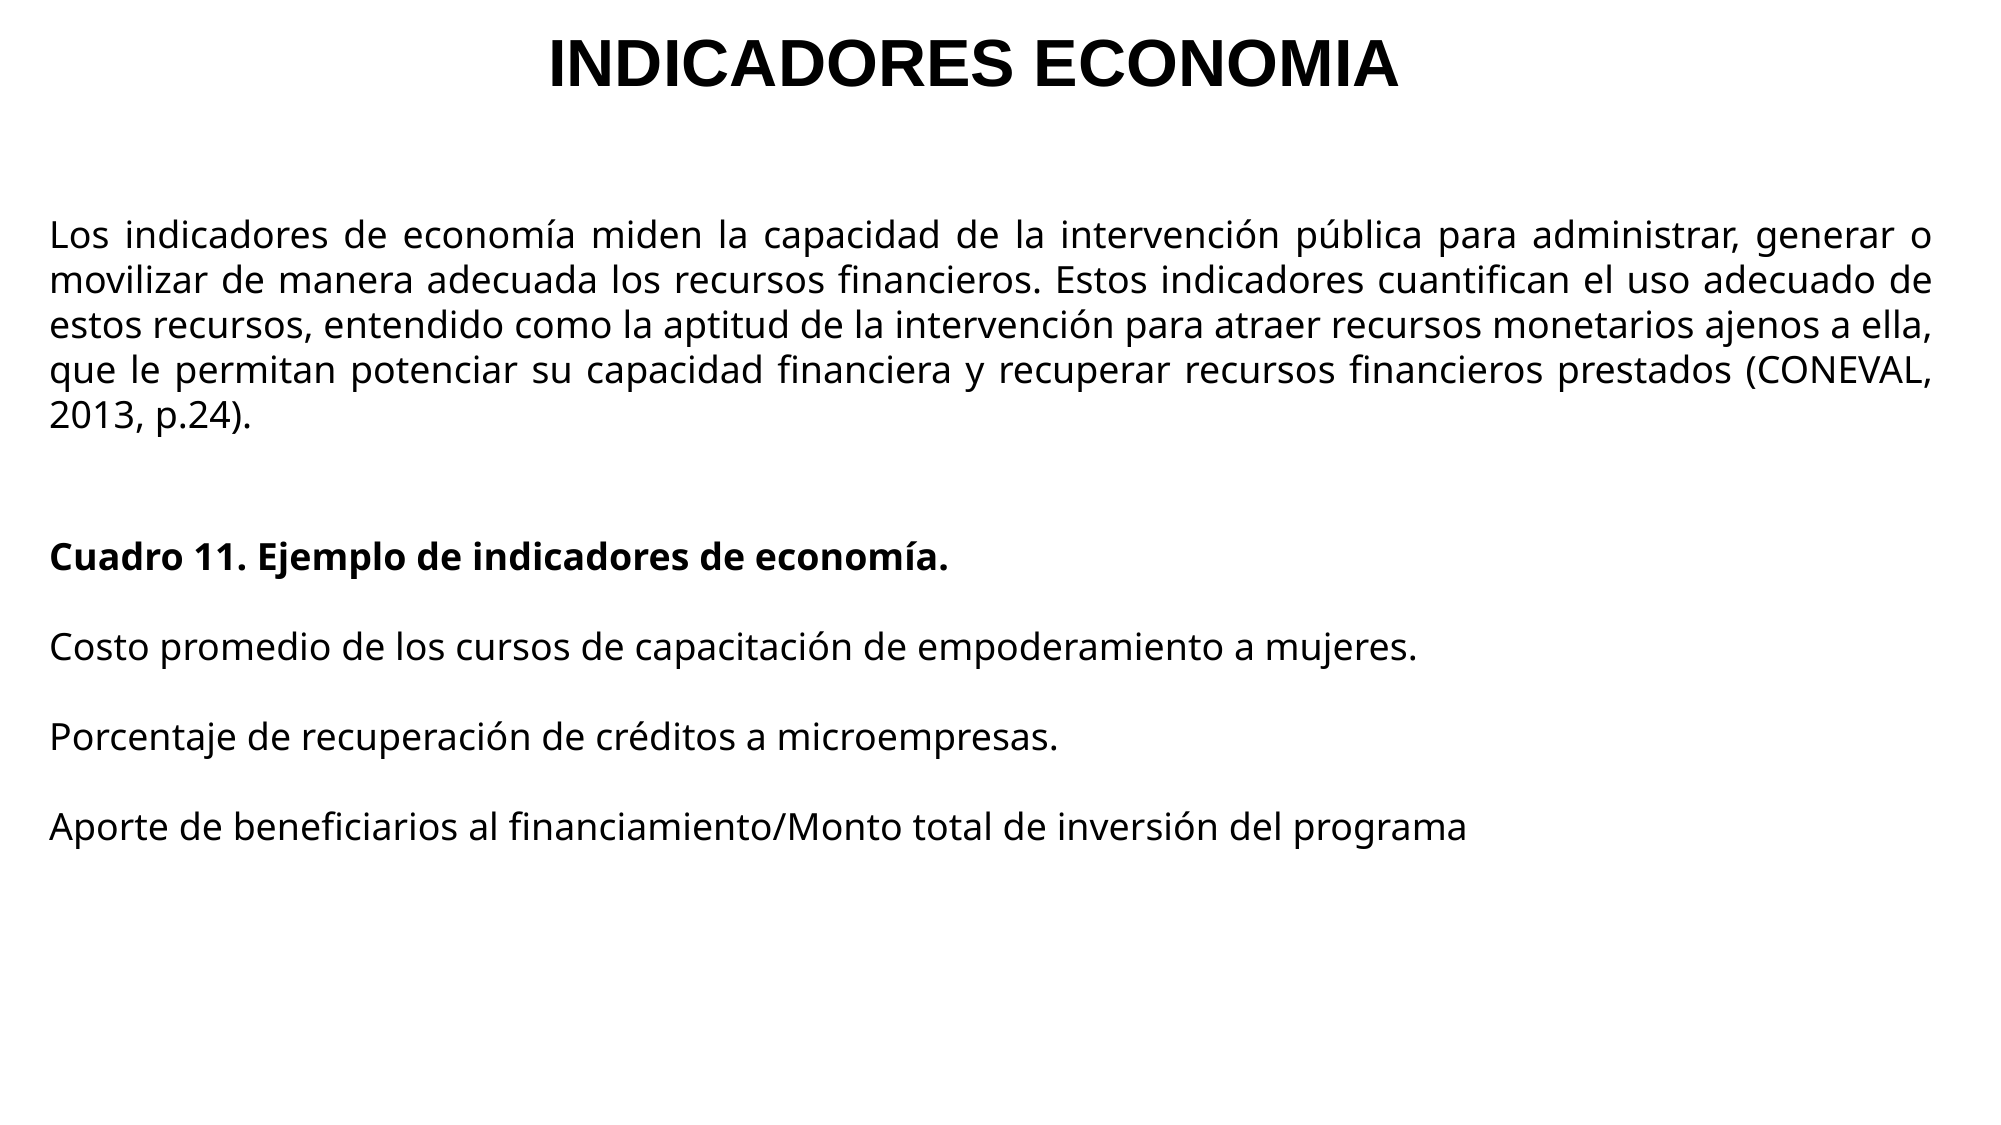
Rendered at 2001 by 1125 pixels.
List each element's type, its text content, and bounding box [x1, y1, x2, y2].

text_box Cuadro 11. Ejemplo de indicadores de economía. Costo promedio de los cursos de capacitación de empoderamiento a mujeres. Porcentaje de recuperación de créditos a microempresas. Aporte de beneficiarios al financiamiento/Monto total de inversión del programa [34, 525, 1950, 856]
text_box Los indicadores de economía miden la capacidad de la intervención pública para administrar, generar o movilizar de manera adecuada los recursos financieros. Estos indicadores cuantifican el uso adecuado de estos recursos, entendido como la aptitud de la intervención para atraer recursos monetarios ajenos a ella, que le permitan potenciar su capacidad financiera y recuperar recursos financieros prestados (CONEVAL, 2013, p.24). [34, 203, 1950, 444]
title INDICADORES ECONOMIA [34, 21, 1916, 110]
